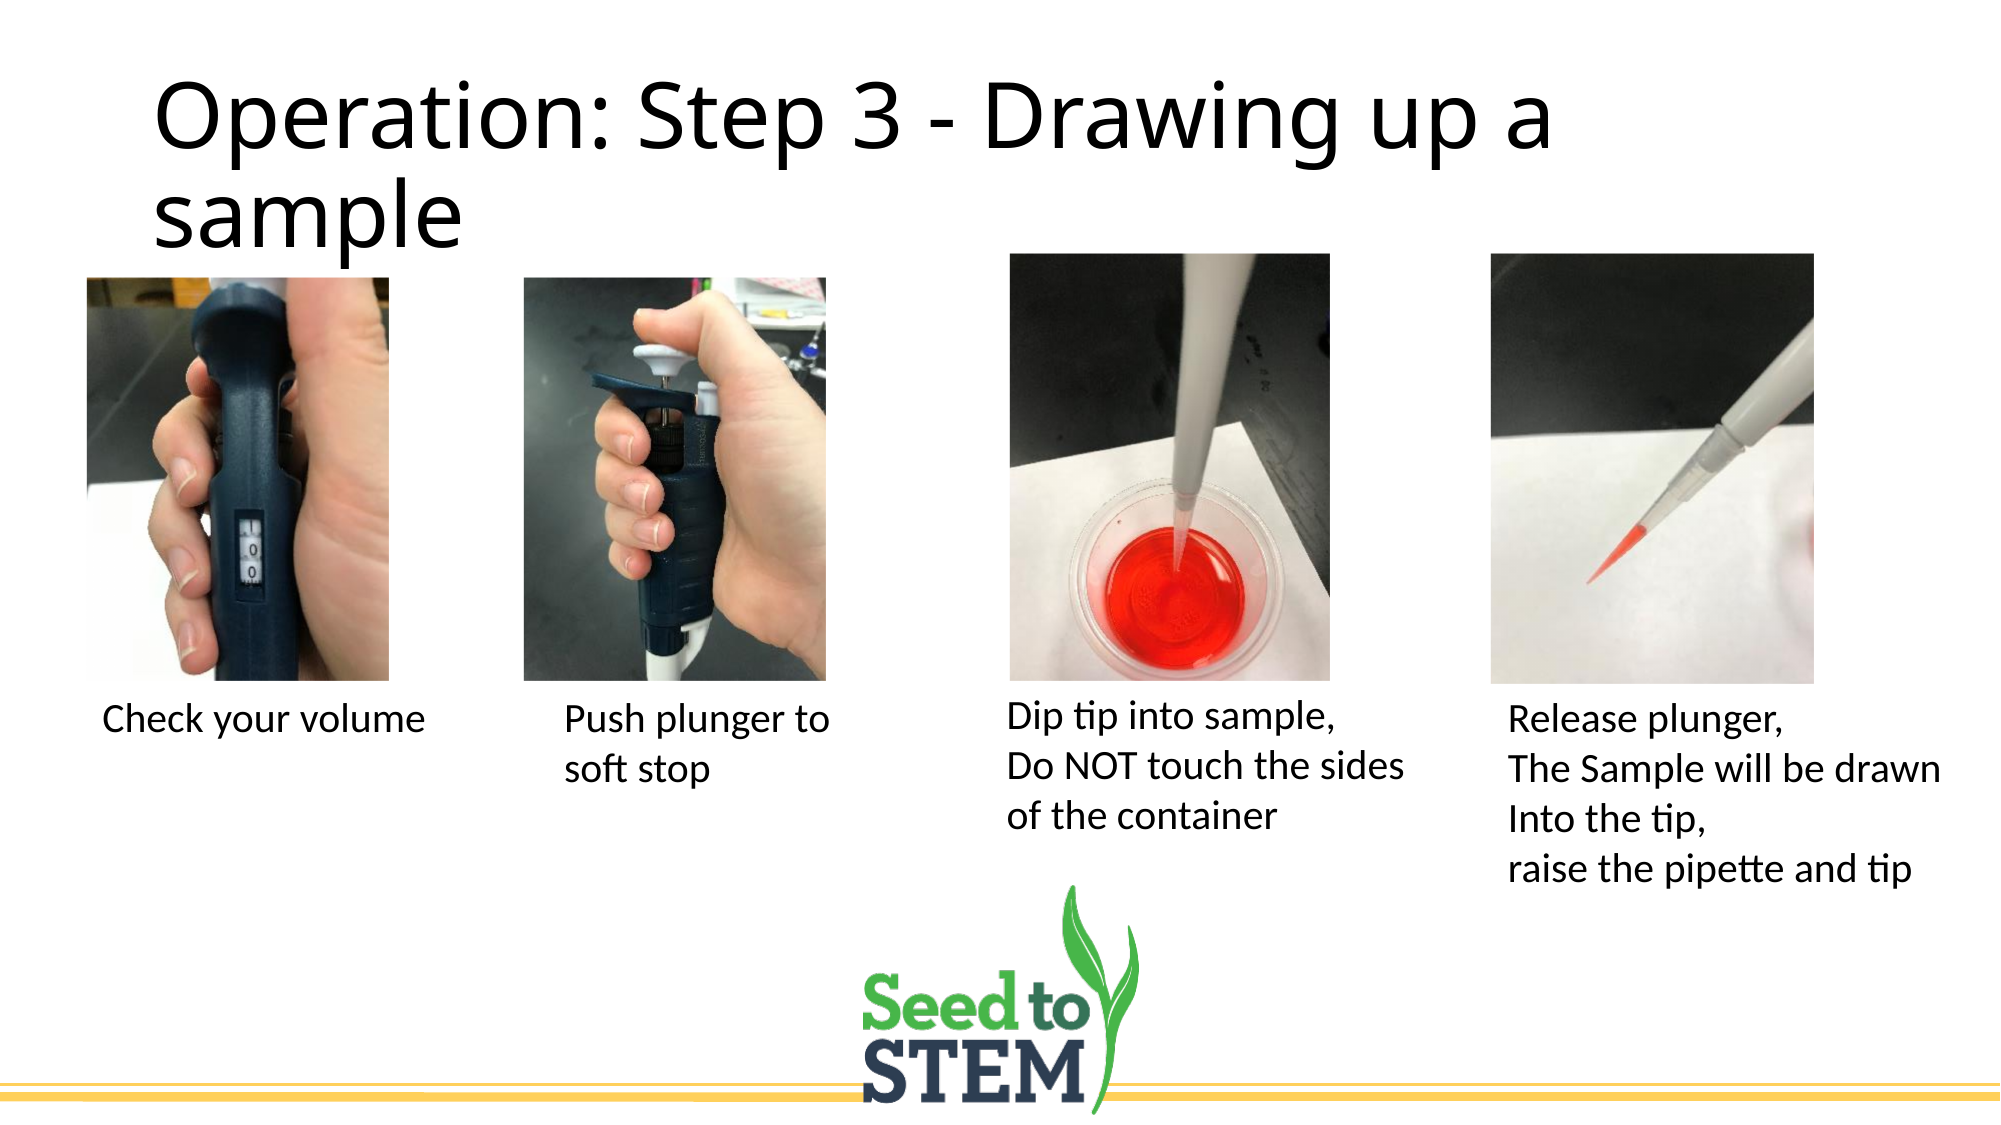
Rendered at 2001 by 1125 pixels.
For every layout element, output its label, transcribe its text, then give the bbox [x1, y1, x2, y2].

text_box Push plunger to soft stop [549, 683, 846, 799]
picture [1010, 254, 1330, 306]
title Operation: Step 3 - Drawing up a sample [137, 59, 1863, 278]
text_box Check your volume [87, 683, 442, 749]
picture [862, 870, 1140, 1125]
picture [472, 278, 876, 680]
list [956, 306, 1384, 627]
picture [1437, 254, 1867, 683]
picture [1010, 627, 1329, 680]
text_box Release plunger, The Sample will be drawn Into the tip, raise the pipette and tip [1493, 683, 1957, 899]
text_box Dip tip into sample, Do NOT touch the sides of the container [991, 680, 1420, 846]
picture [35, 278, 439, 680]
